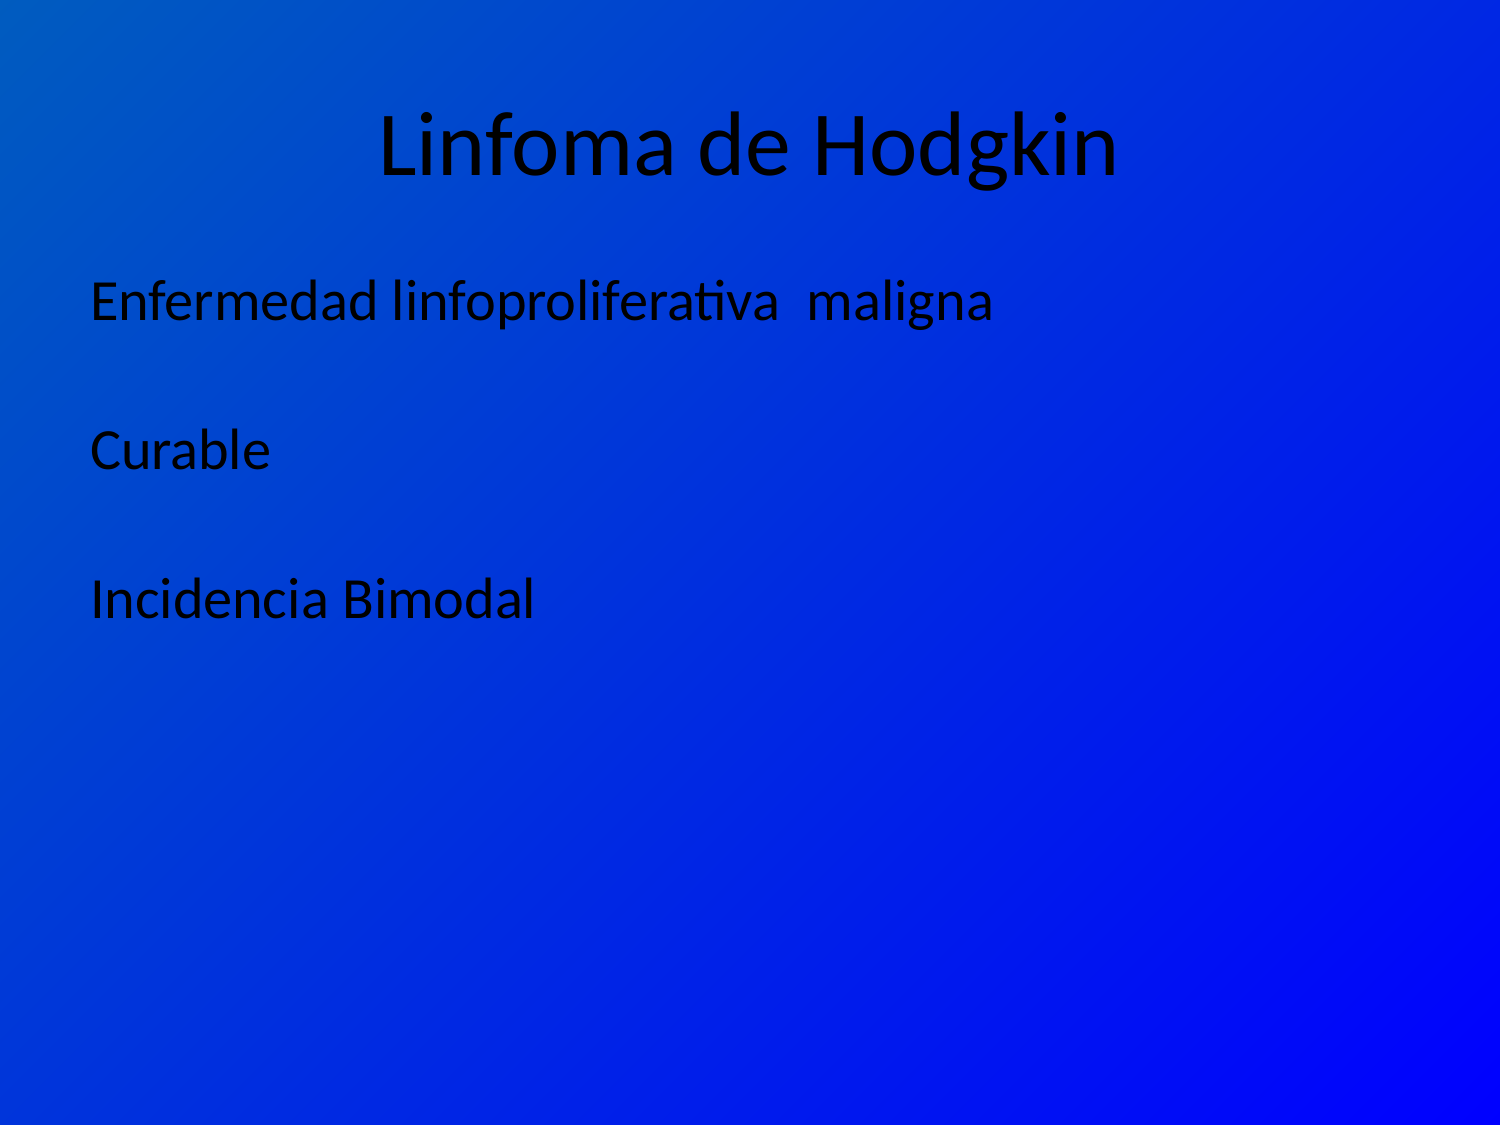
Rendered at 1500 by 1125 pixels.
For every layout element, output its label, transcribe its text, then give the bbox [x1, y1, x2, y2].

list Enfermedad linfoproliferativa maligna Curable Incidencia Bimodal [75, 262, 1425, 1005]
title Linfoma de Hodgkin [75, 45, 1425, 233]
